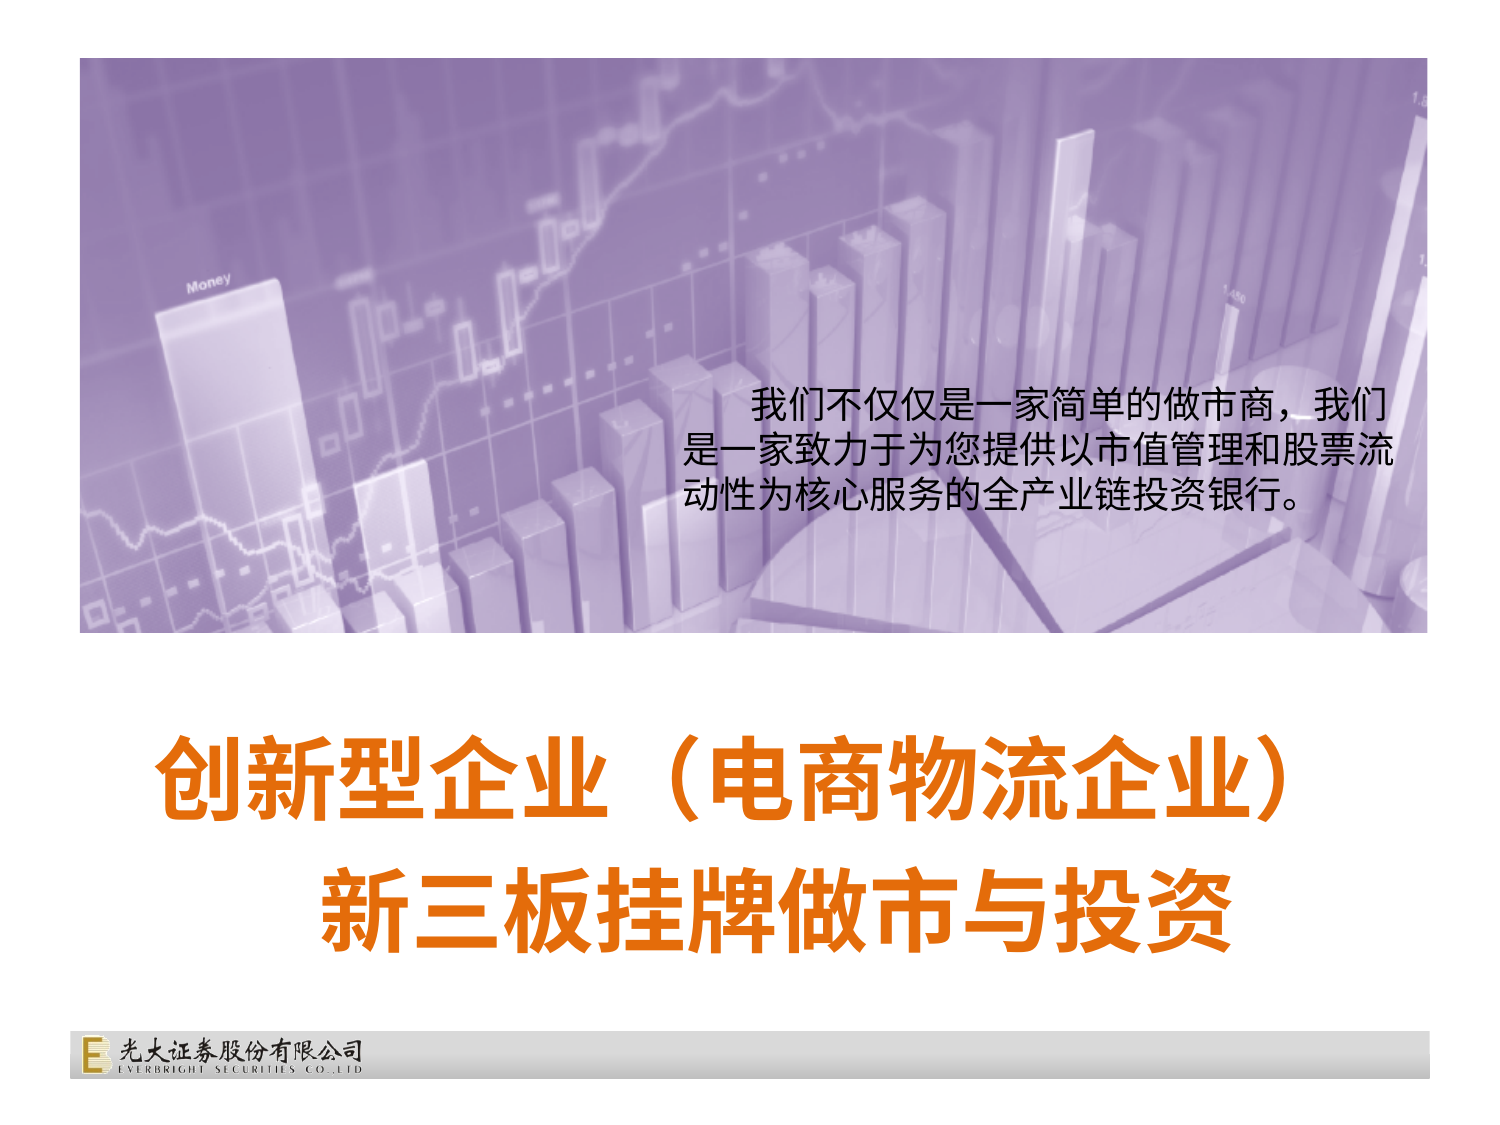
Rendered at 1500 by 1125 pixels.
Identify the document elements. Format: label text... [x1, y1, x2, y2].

list 创新型企业（电商物流企业）新三板挂牌做市与投资 [111, 692, 1389, 990]
text_box 我们不仅仅是一家简单的做市商，我们是一家致力于为您提供以市值管理和股票流动性为核心服务的全产业链投资银行。 [667, 373, 1424, 614]
picture [82, 1035, 364, 1078]
